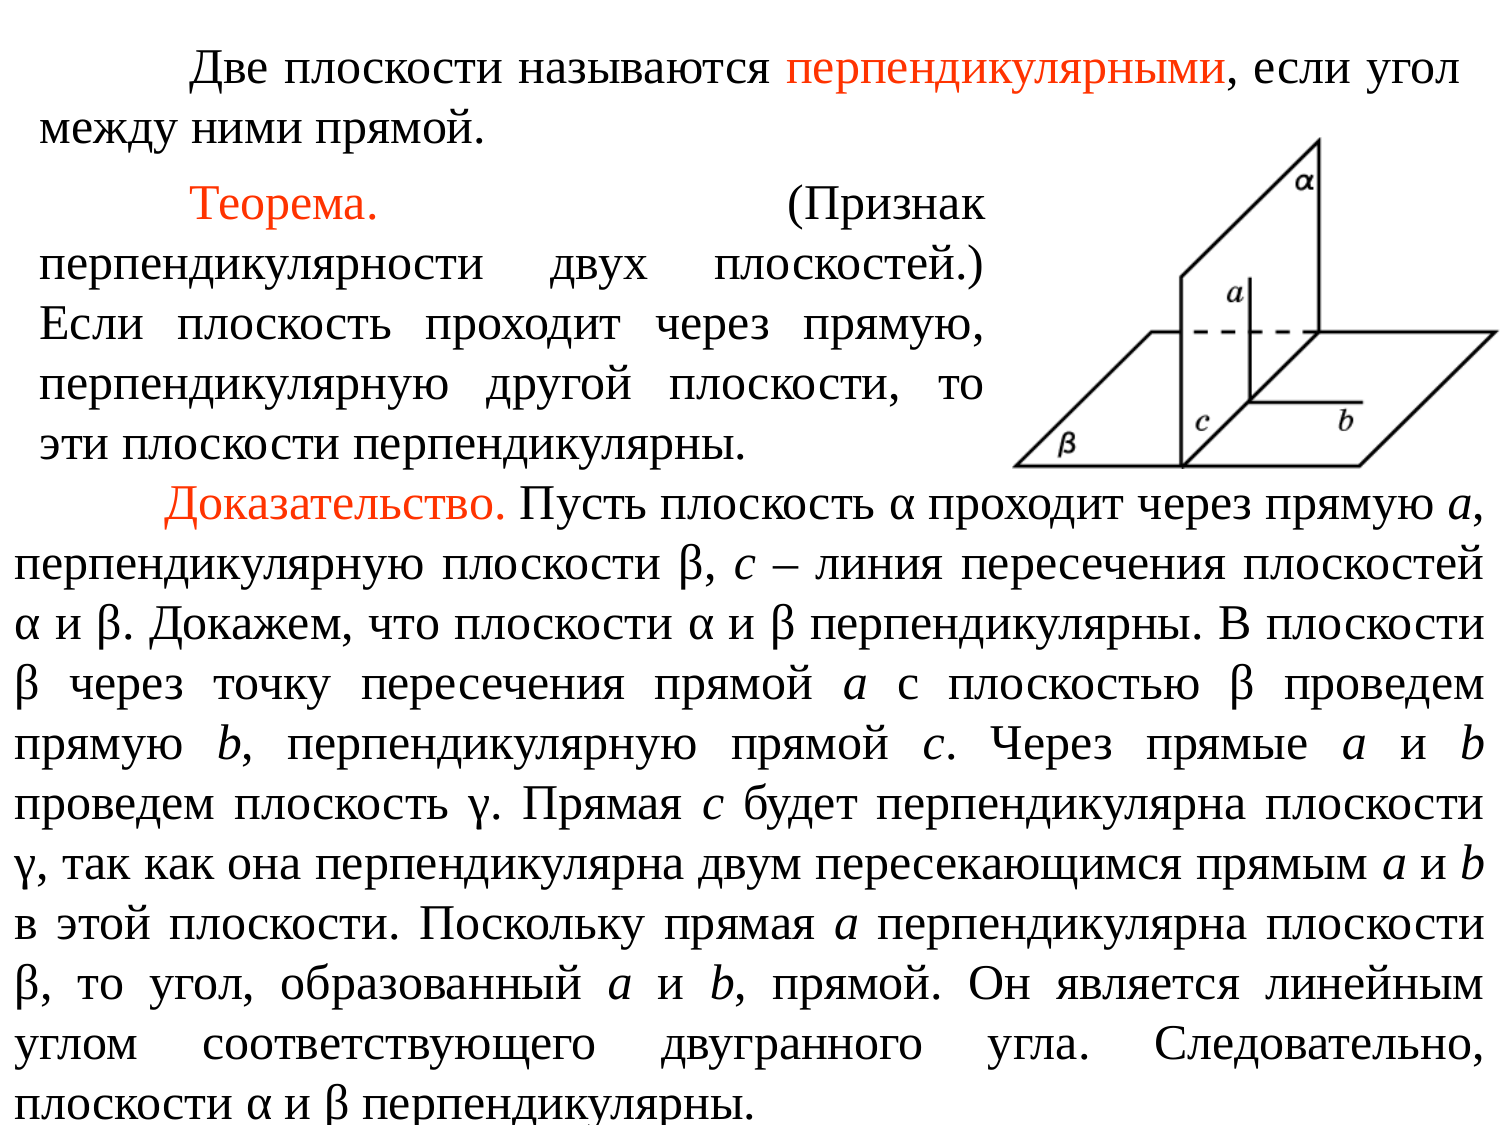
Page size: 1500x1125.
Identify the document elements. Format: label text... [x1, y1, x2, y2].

picture [1012, 137, 1500, 469]
text_box Две плоскости называются перпендикулярными, если угол между ними прямой. [24, 26, 1475, 161]
text_box Теорема. (Признак перпендикулярности двух плоскостей.) Если плоскость проходит через прямую, перпендикулярную другой плоскости, то эти плоскости перпендикулярны. [24, 162, 1000, 478]
text_box Доказательство. Пусть плоскость α проходит через прямую a, перпендикулярную плоскости β, c – линия пересечения плоскостей α и β. Докажем, что плоскости α и β перпендикулярны. В плоскости β через точку пересечения прямой a с плоскостью β проведем прямую b, перпендикулярную прямой c. Через прямые a и b проведем плоскость γ. Прямая c будет перпендикулярна плоскости γ, так как она перпендикулярна двум пересекающимся прямым a и b в этой плоскости. Поскольку прямая a перпендикулярна плоскости β, то угол, образованный a и b, прямой. Он является линейным углом соответствующего двугранного угла. Следовательно, плоскости α и β перпендикулярны. [0, 462, 1500, 1125]
